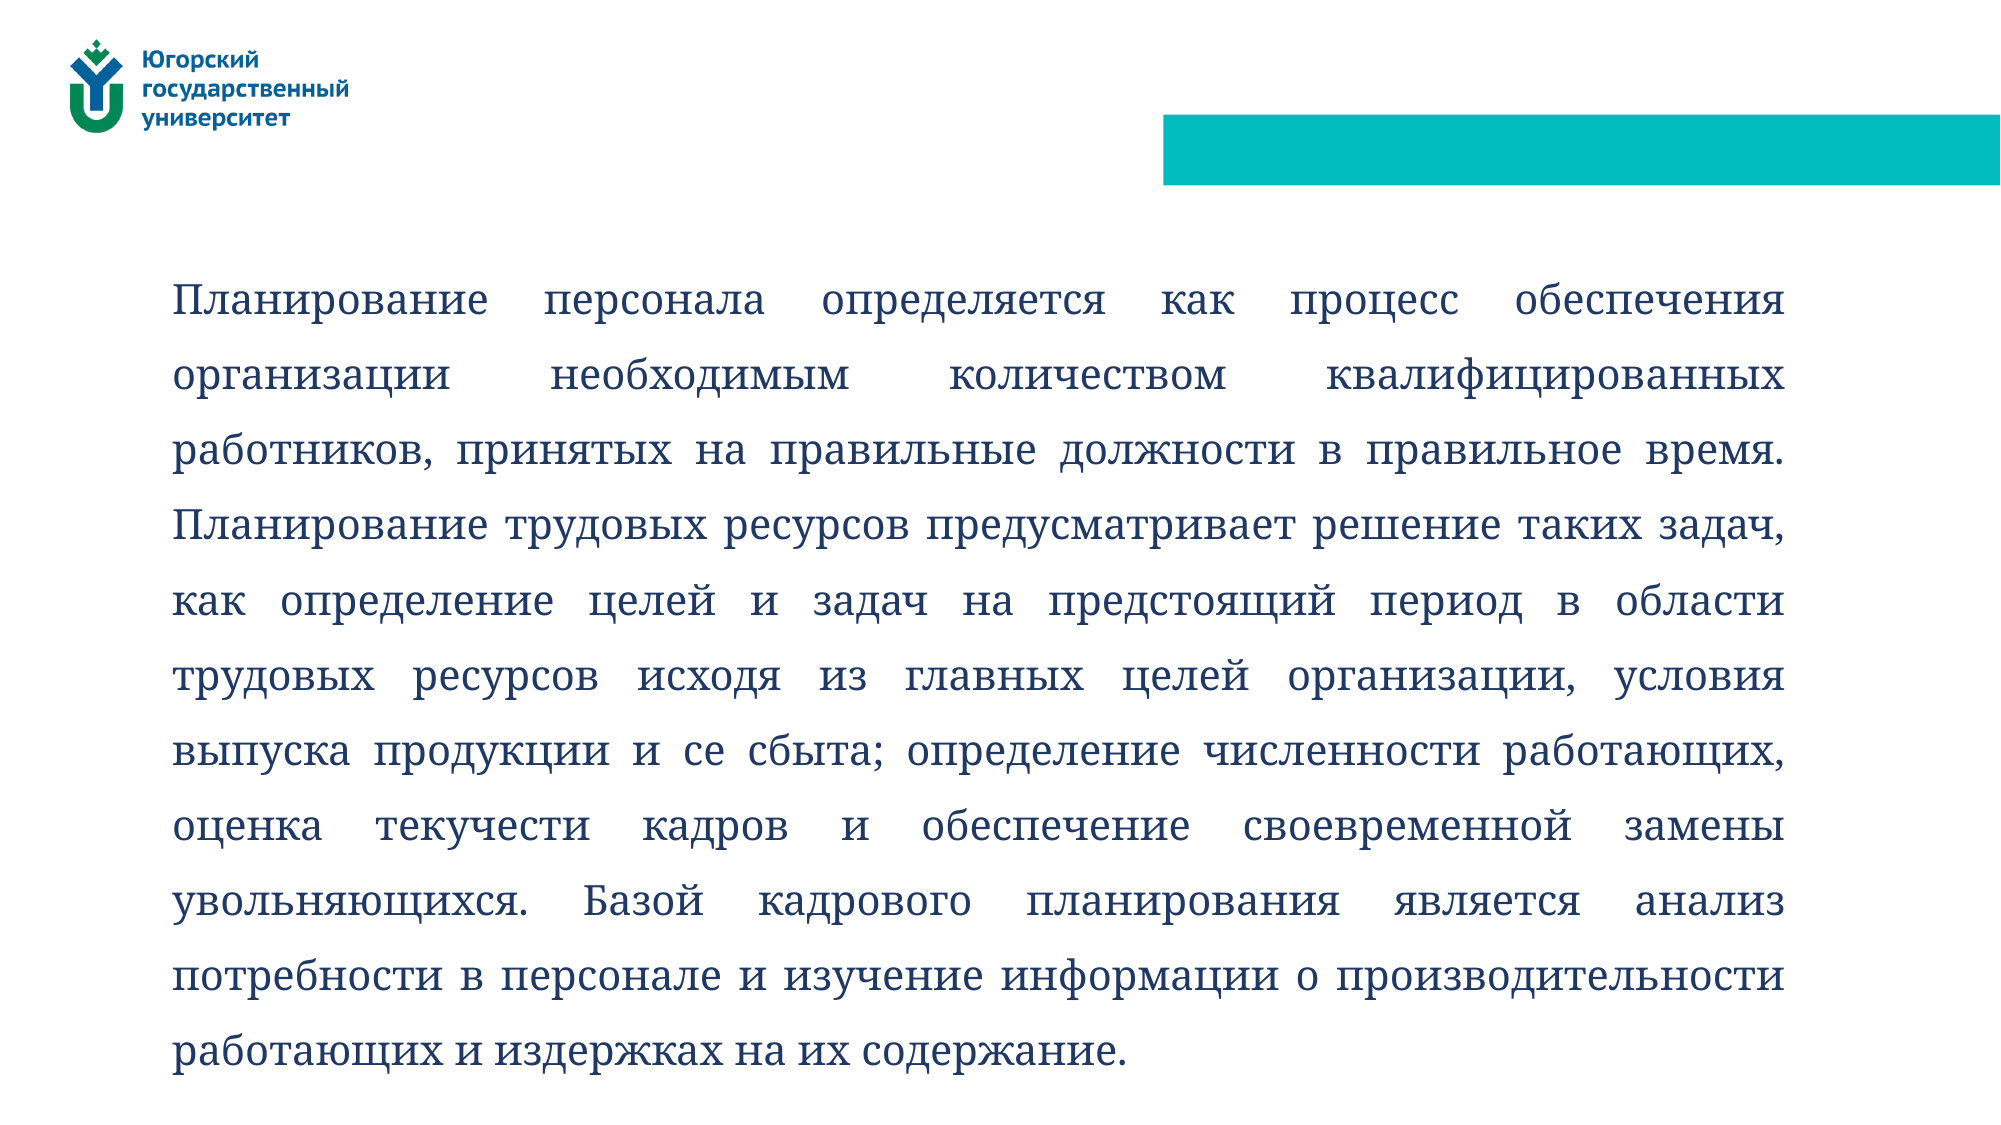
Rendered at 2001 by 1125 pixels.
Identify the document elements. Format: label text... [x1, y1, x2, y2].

text_box Планирование персонала определяется как процесс обеспечения организации необходимым количеством квалифицированных работников, принятых на правильные должности в правильное время. Планирование трудовых ресурсов предусматривает решение таких задач, как определение целей и задач на предстоящий период в области трудовых ресурсов исходя из главных целей организации, условия выпуска продукции и се сбыта; определение численности работающих, оценка текучести кадров и обеспечение своевременной замены увольняющихся. Базой кадрового планирования является анализ потребности в персонале и изучение информации о производительности работающих и издержках на их содержание. [157, 240, 1800, 1081]
picture [70, 39, 348, 133]
text_box [1162, 114, 2000, 186]
